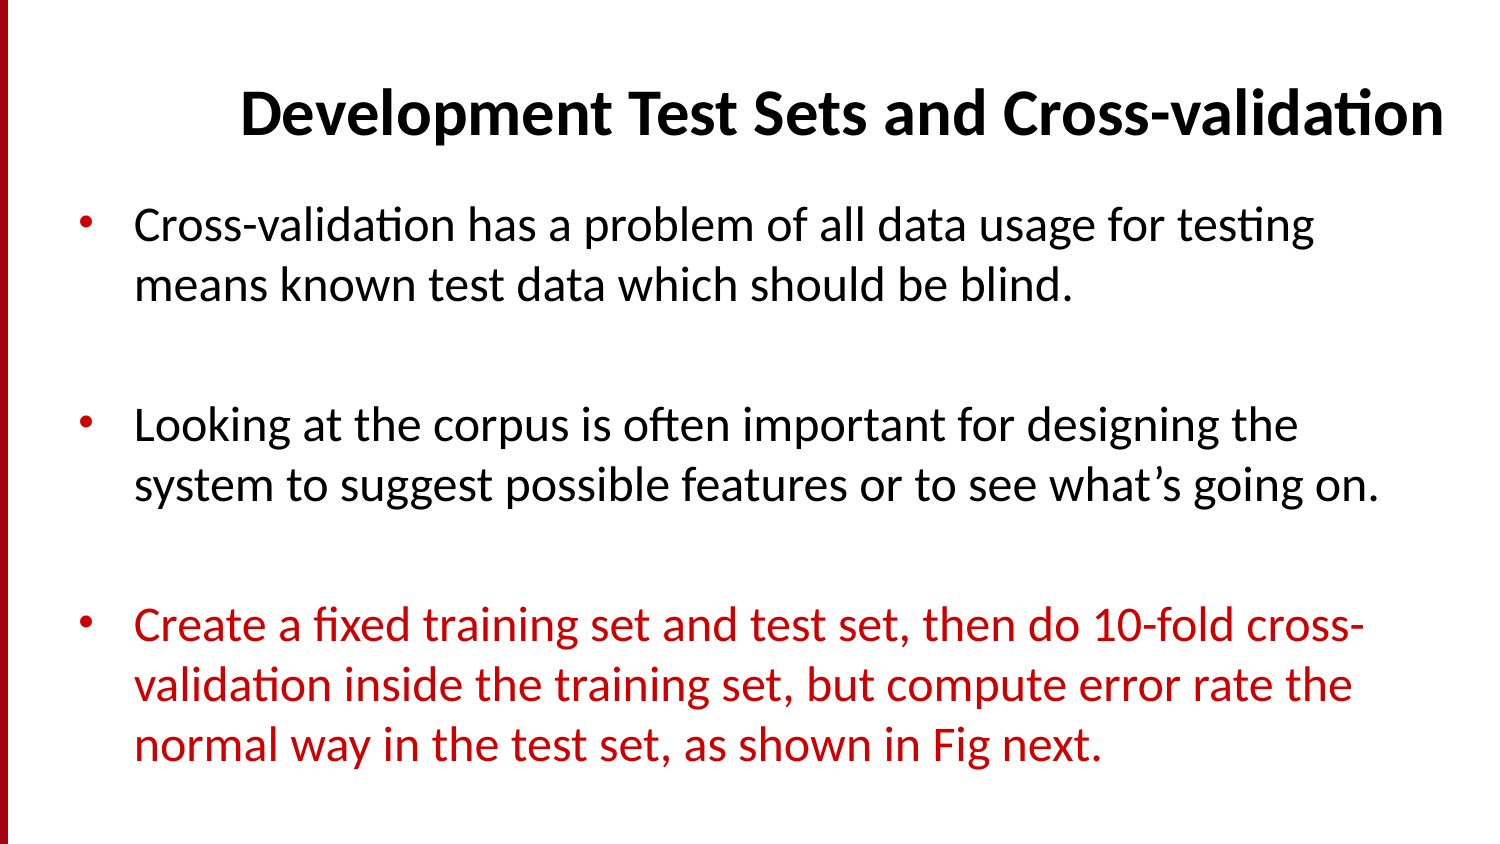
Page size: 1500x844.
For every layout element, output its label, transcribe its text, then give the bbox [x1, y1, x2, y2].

title Development Test Sets and Cross-validation [225, 34, 1500, 157]
list Cross-validation has a problem of all data usage for testing means known test data which should be blind. Looking at the corpus is often important for designing the system to suggest possible features or to see what’s going on. Create a fixed training set and test set, then do 10-fold cross-validation inside the training set, but compute error rate the normal way in the test set, as shown in Fig next. [62, 184, 1450, 807]
